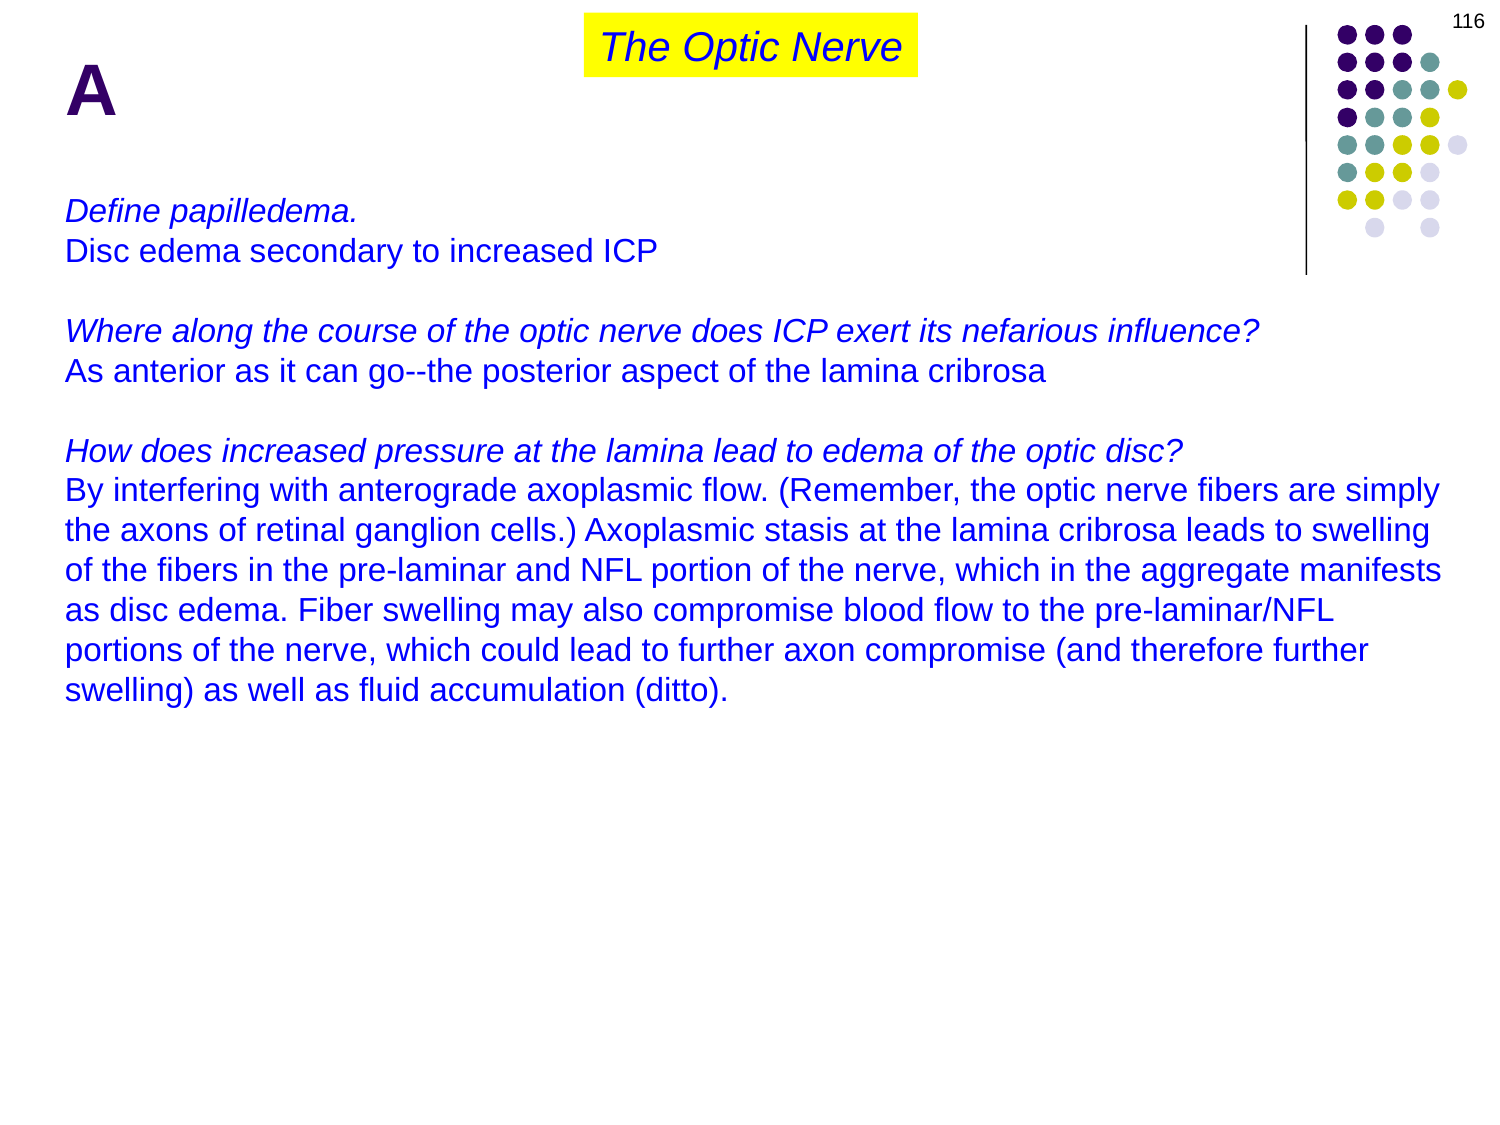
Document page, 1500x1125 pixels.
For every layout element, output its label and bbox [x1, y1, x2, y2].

text_box [583, 12, 918, 78]
title [50, 57, 1288, 138]
text_box [49, 181, 1475, 716]
slide_number [1149, 0, 1500, 75]
